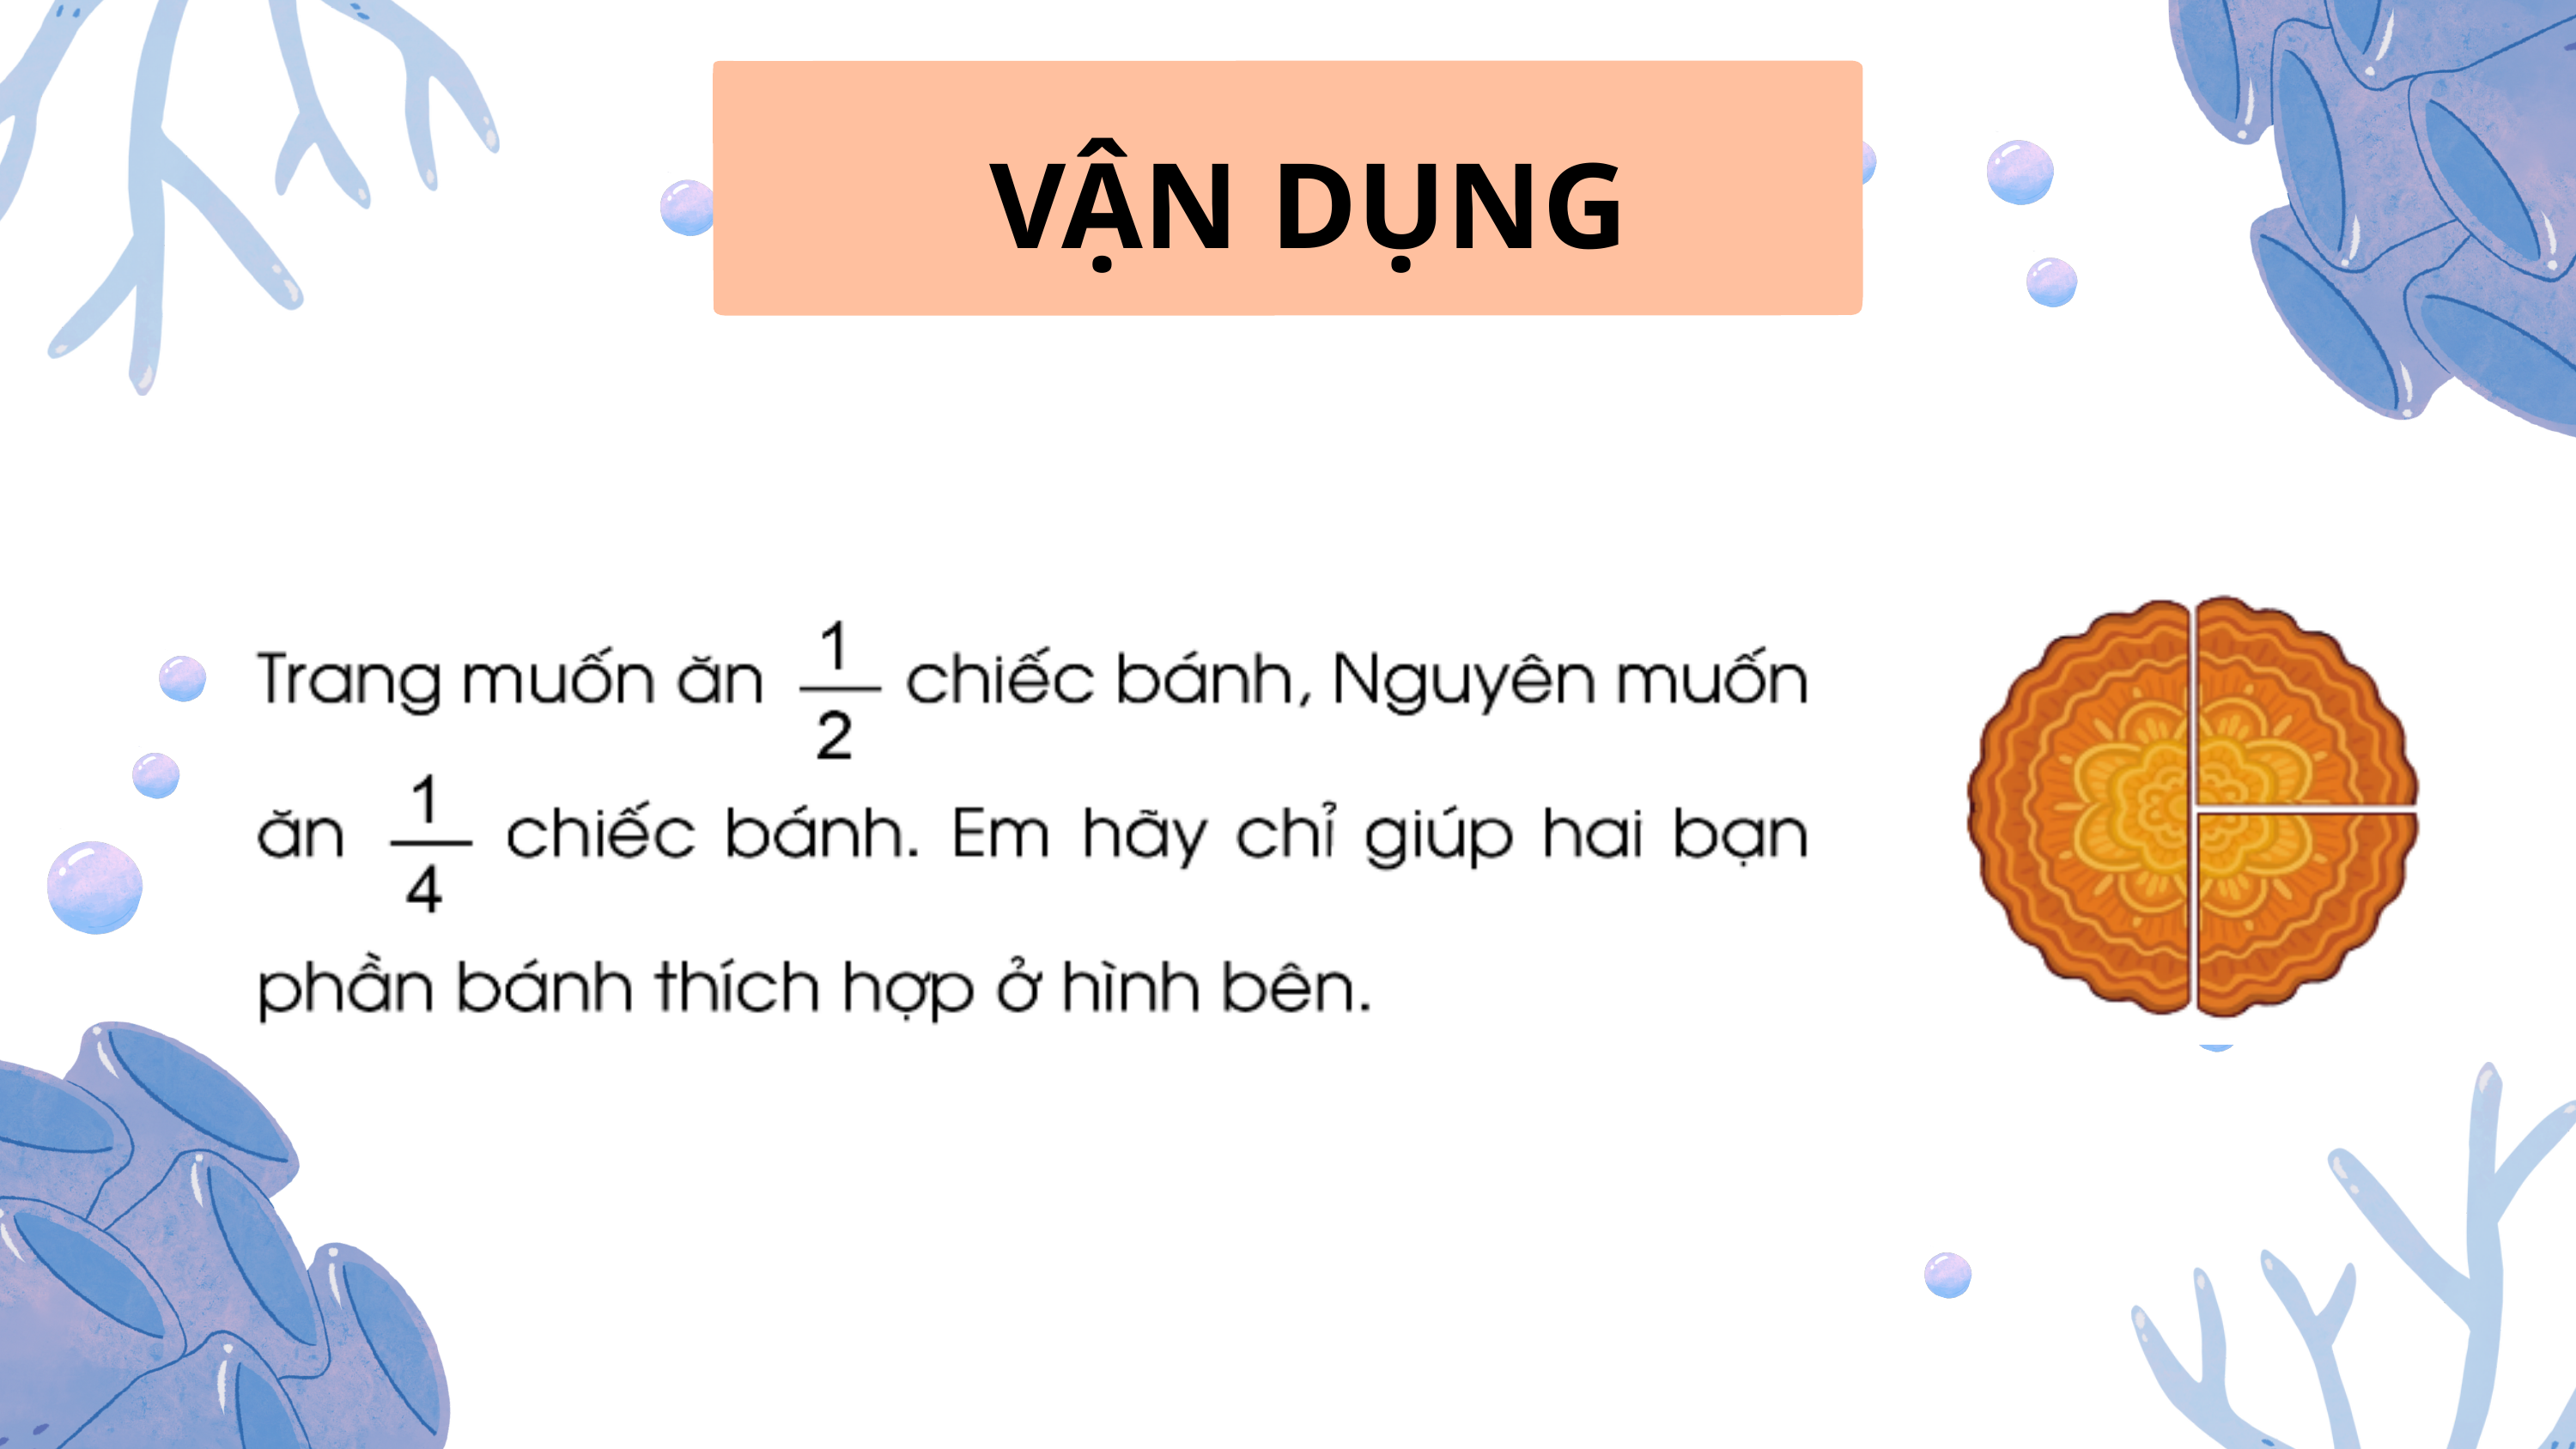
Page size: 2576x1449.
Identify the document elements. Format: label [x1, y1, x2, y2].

picture [2126, 0, 2576, 550]
picture [0, 0, 500, 397]
picture [1977, 130, 2061, 212]
picture [1863, 137, 1882, 192]
picture [2131, 1062, 2576, 1449]
picture [151, 649, 211, 706]
text_box [712, 60, 1863, 316]
picture [125, 746, 185, 803]
picture [0, 828, 518, 1449]
picture [651, 172, 712, 243]
picture [2019, 251, 2083, 312]
picture [1917, 1246, 1977, 1303]
picture [247, 562, 2451, 1057]
